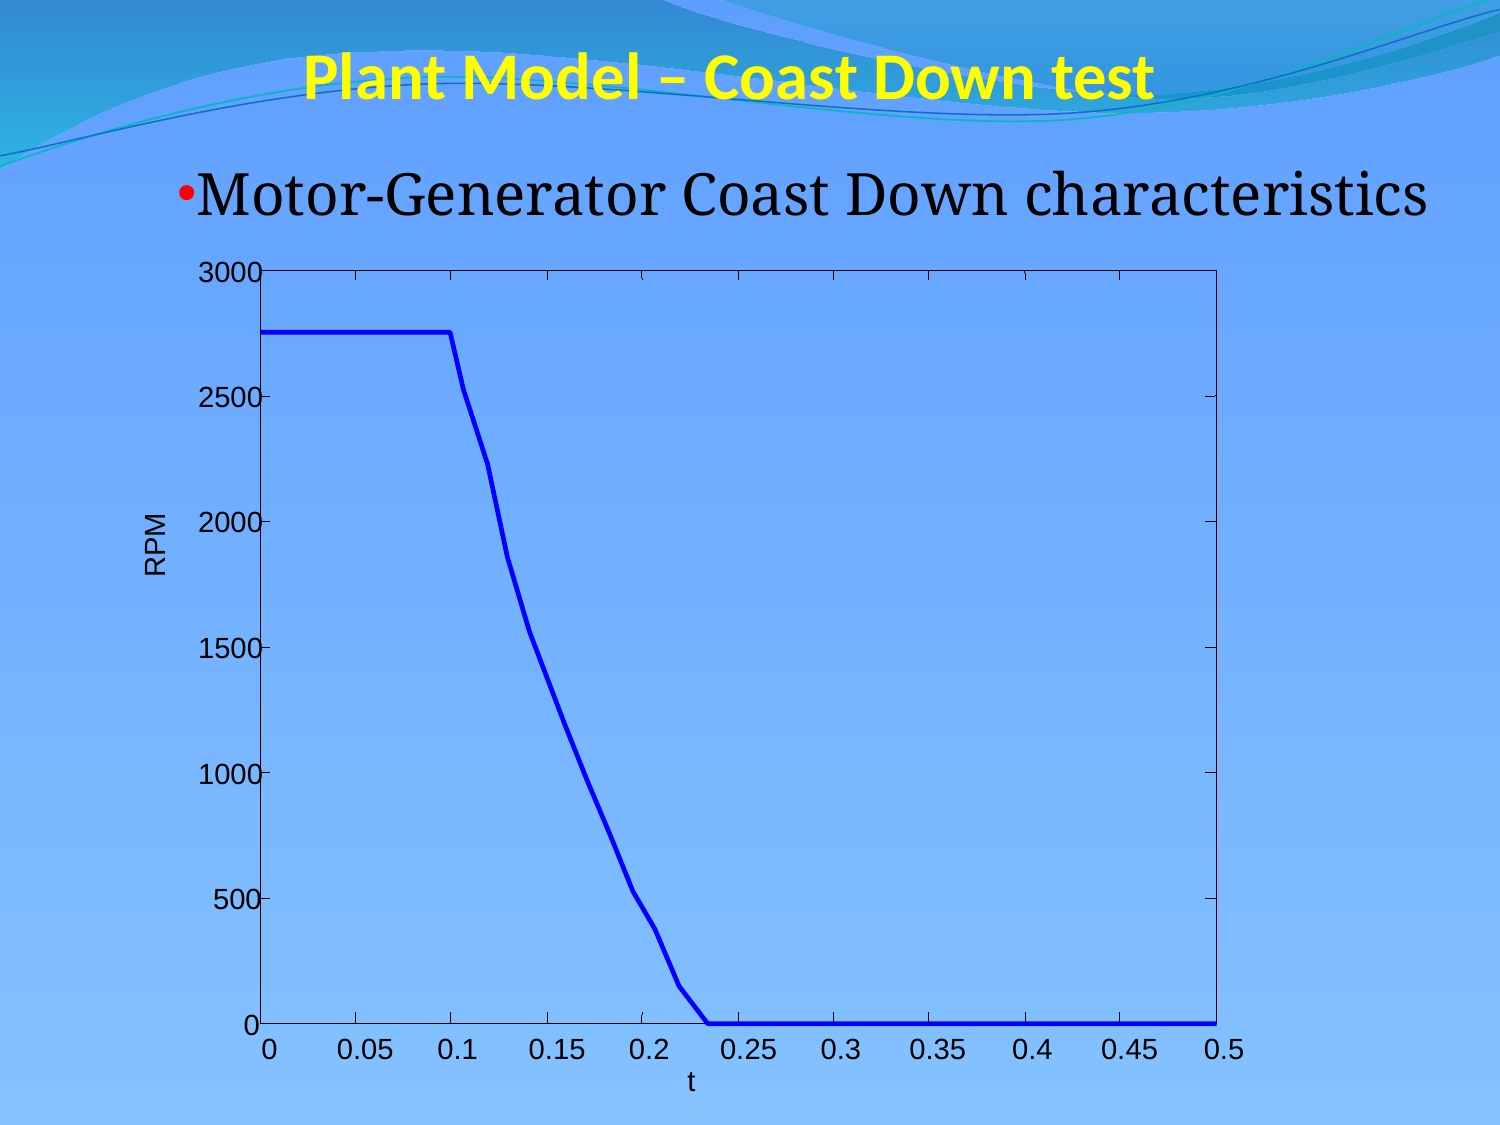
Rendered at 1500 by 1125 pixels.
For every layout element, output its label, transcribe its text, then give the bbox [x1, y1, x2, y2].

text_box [135, 252, 1253, 1098]
title Plant Model – Coast Down test [87, 0, 1376, 113]
subtitle Motor-Generator Coast Down characteristics [112, 149, 1450, 963]
